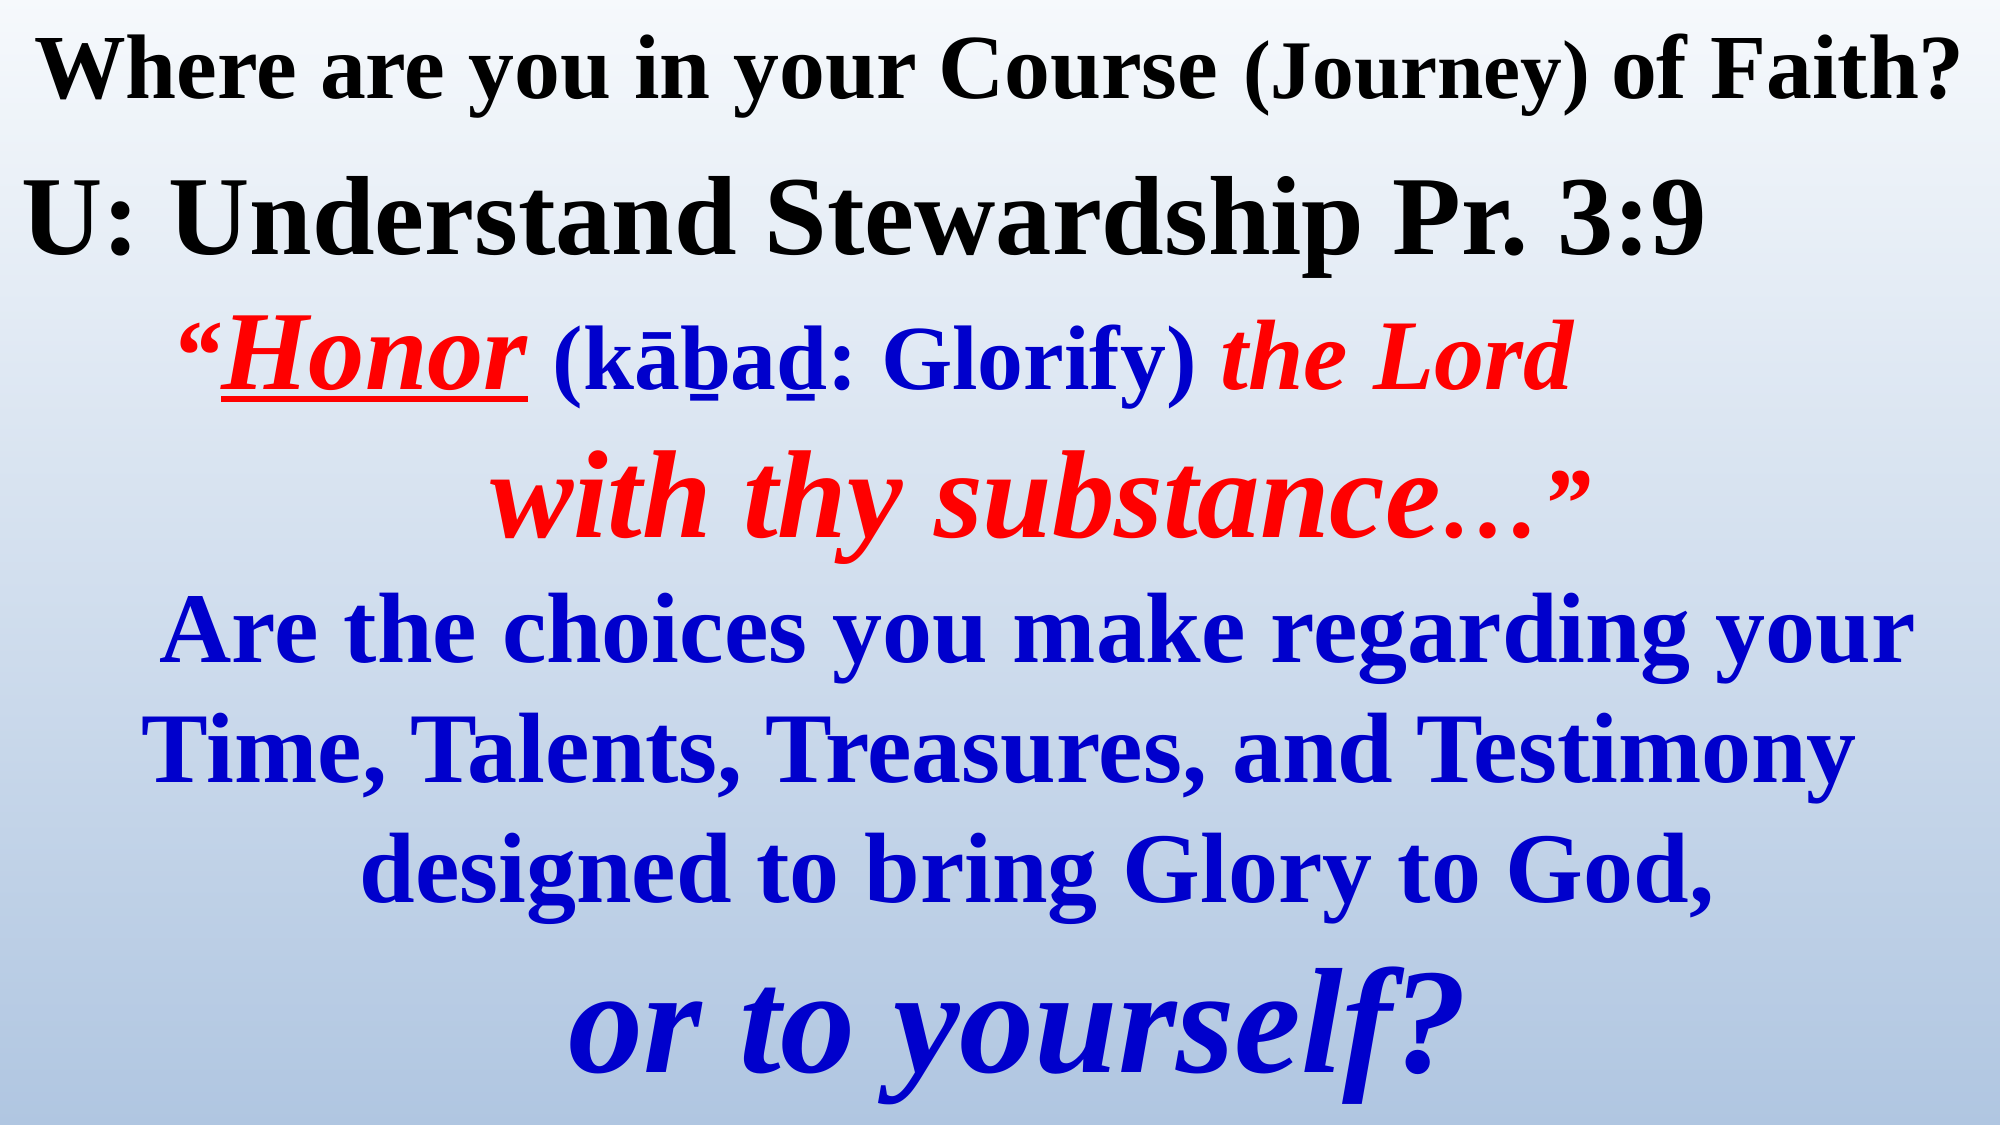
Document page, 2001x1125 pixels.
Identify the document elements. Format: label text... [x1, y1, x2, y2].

text_box Where are you in your Course (Journey) of Faith? U: Understand Stewardship Pr. 3:9 “Honor (kāḇaḏ: Glorify) the Lord with thy substance…” Are the choices you make regarding your Time, Talents, Treasures, and Testimony designed to bring Glory to God, or to yourself? [6, 0, 1994, 1110]
